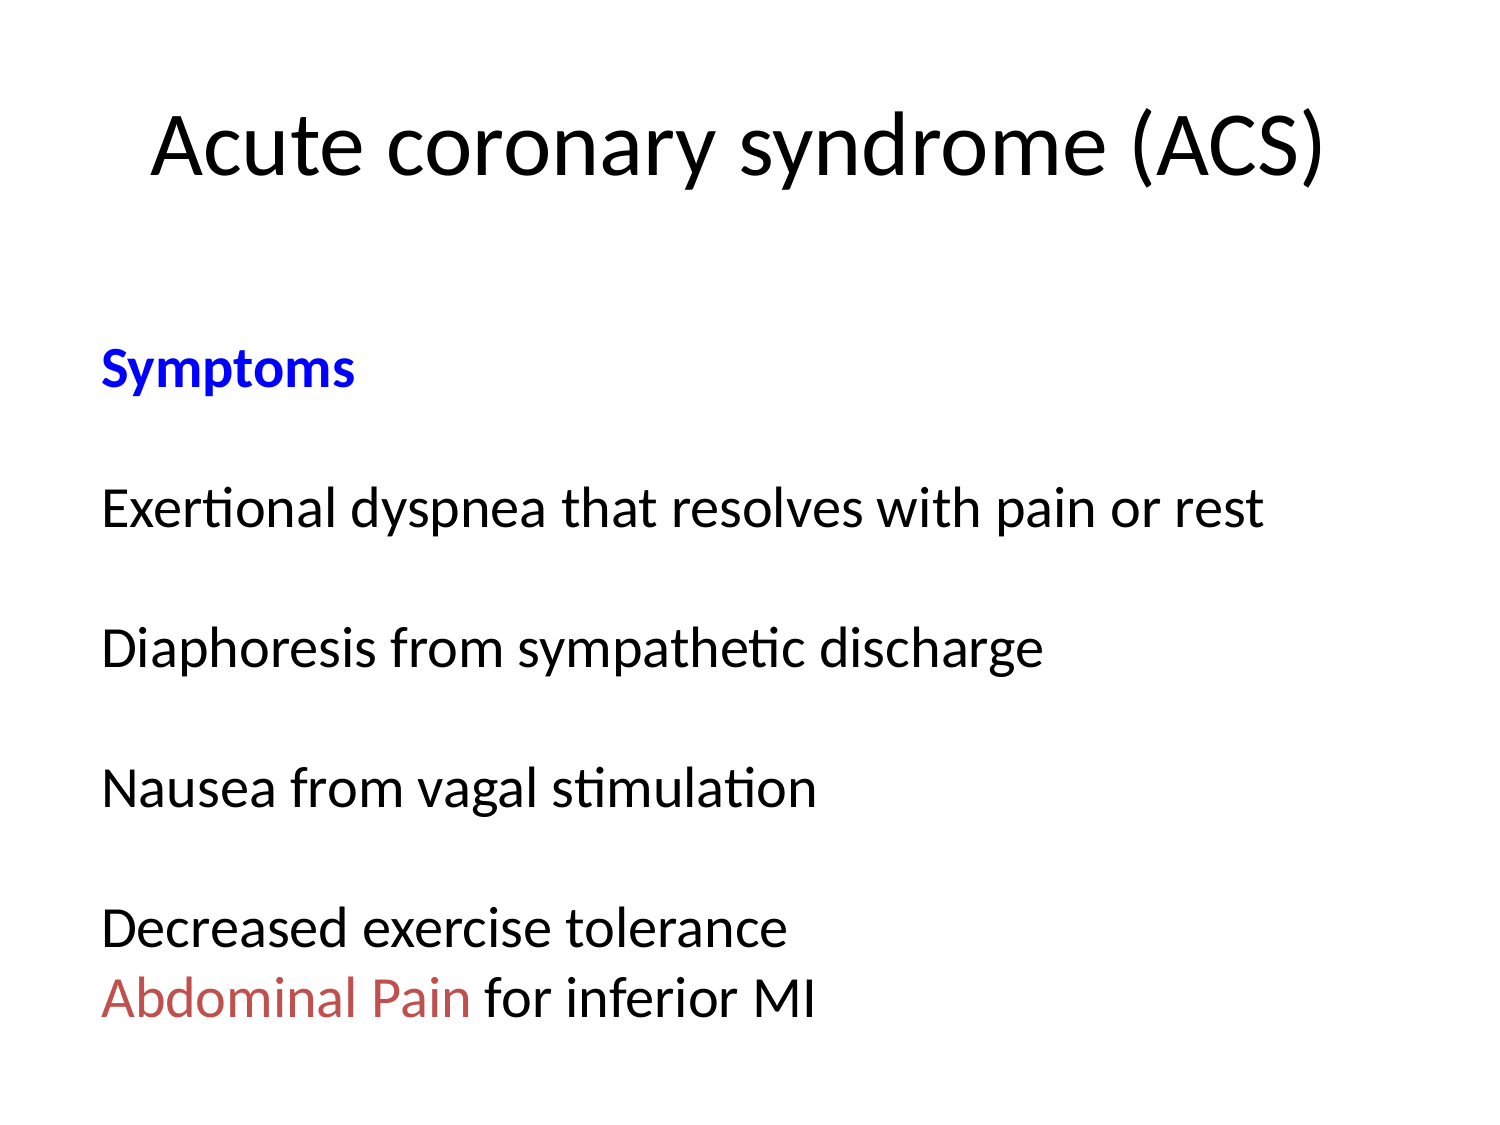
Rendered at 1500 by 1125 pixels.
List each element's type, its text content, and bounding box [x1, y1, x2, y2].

text_box Symptoms Exertional dyspnea that resolves with pain or rest Diaphoresis from sympathetic discharge Nausea from vagal stimulation Decreased exercise tolerance Abdominal Pain for inferior MI [86, 321, 1383, 1107]
title Acute coronary syndrome (ACS) [75, 45, 1425, 233]
